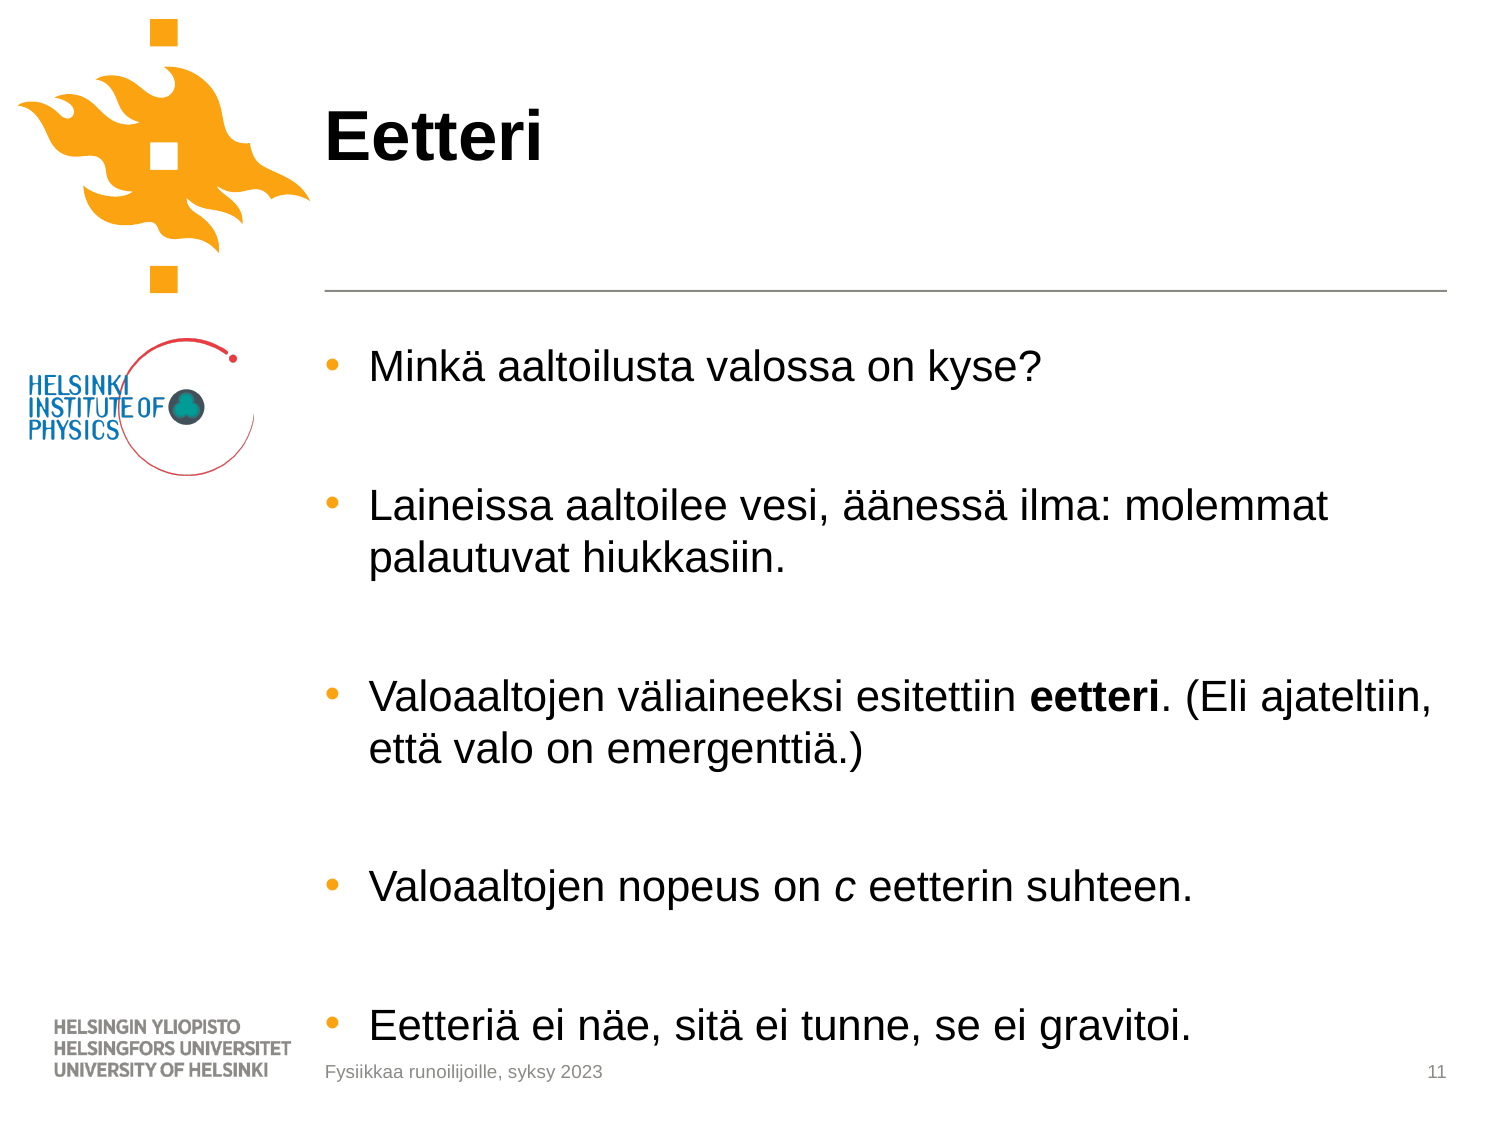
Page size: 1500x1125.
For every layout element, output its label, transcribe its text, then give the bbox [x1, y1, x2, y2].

slide_number 11 [1376, 1011, 1447, 1083]
footer Fysiikkaa runoilijoille, syksy 2023 [324, 1058, 1069, 1083]
list Minkä aaltoilusta valossa on kyse? Laineissa aaltoilee vesi, äänessä ilma: molemmat palautuvat hiukkasiin. Valoaaltojen väliaineeksi esitettiin eetteri. (Eli ajateltiin, että valo on emergenttiä.) Valoaaltojen nopeus on c eetterin suhteen. Eetteriä ei näe, sitä ei tunne, se ei gravitoi. [324, 338, 1453, 1053]
picture [53, 1017, 292, 1079]
title Eetteri [324, 90, 1447, 279]
